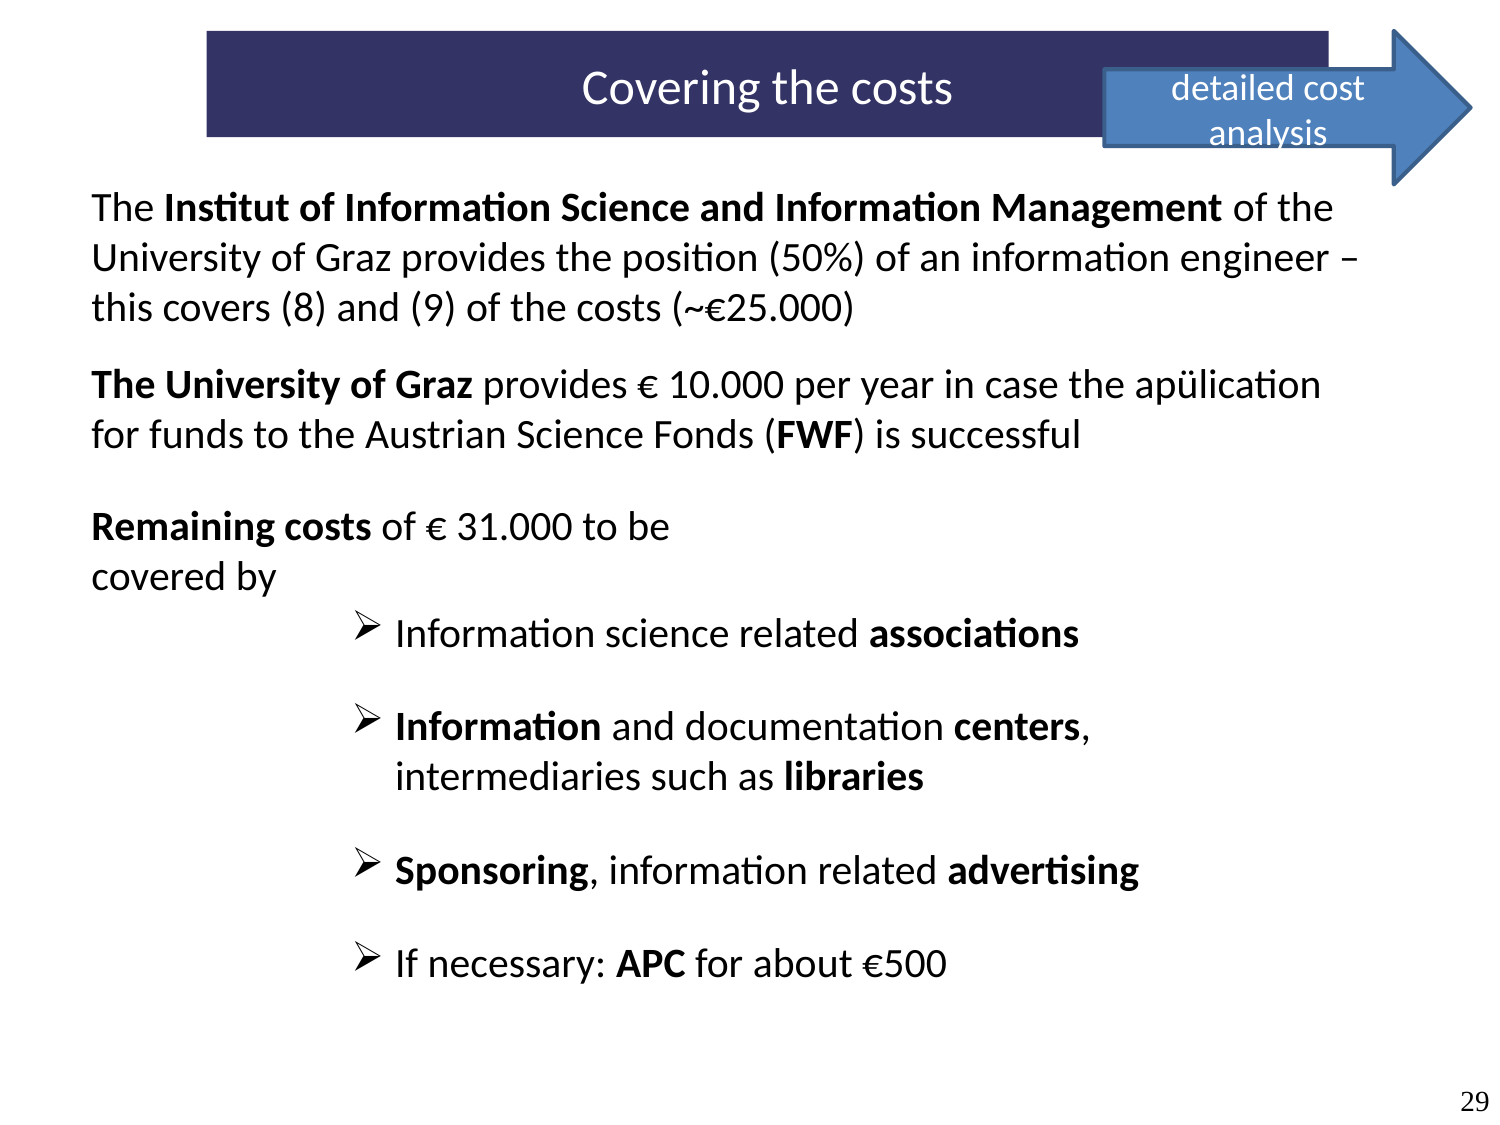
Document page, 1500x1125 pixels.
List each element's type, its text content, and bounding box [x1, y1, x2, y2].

text_box Sponsoring, information related advertising [336, 835, 1176, 901]
text_box Information science related associations [336, 597, 1152, 663]
text_box detailed cost analysis [1102, 28, 1473, 187]
text_box Remaining costs of € 31.000 to be covered by [76, 491, 750, 607]
text_box If necessary: APC for about €500 [336, 928, 1010, 994]
text_box The University of Graz provides € 10.000 per year in case the apülication for funds to the Austrian Science Fonds (FWF) is successful [76, 349, 1388, 465]
text_box Information and documentation centers, intermediaries such as libraries [336, 691, 1187, 807]
title Covering the costs [206, 30, 1329, 138]
text_box The Institut of Information Science and Information Management of the University of Graz provides the position (50%) of an information engineer – this covers (8) and (9) of the costs (~€25.000) [76, 172, 1388, 338]
